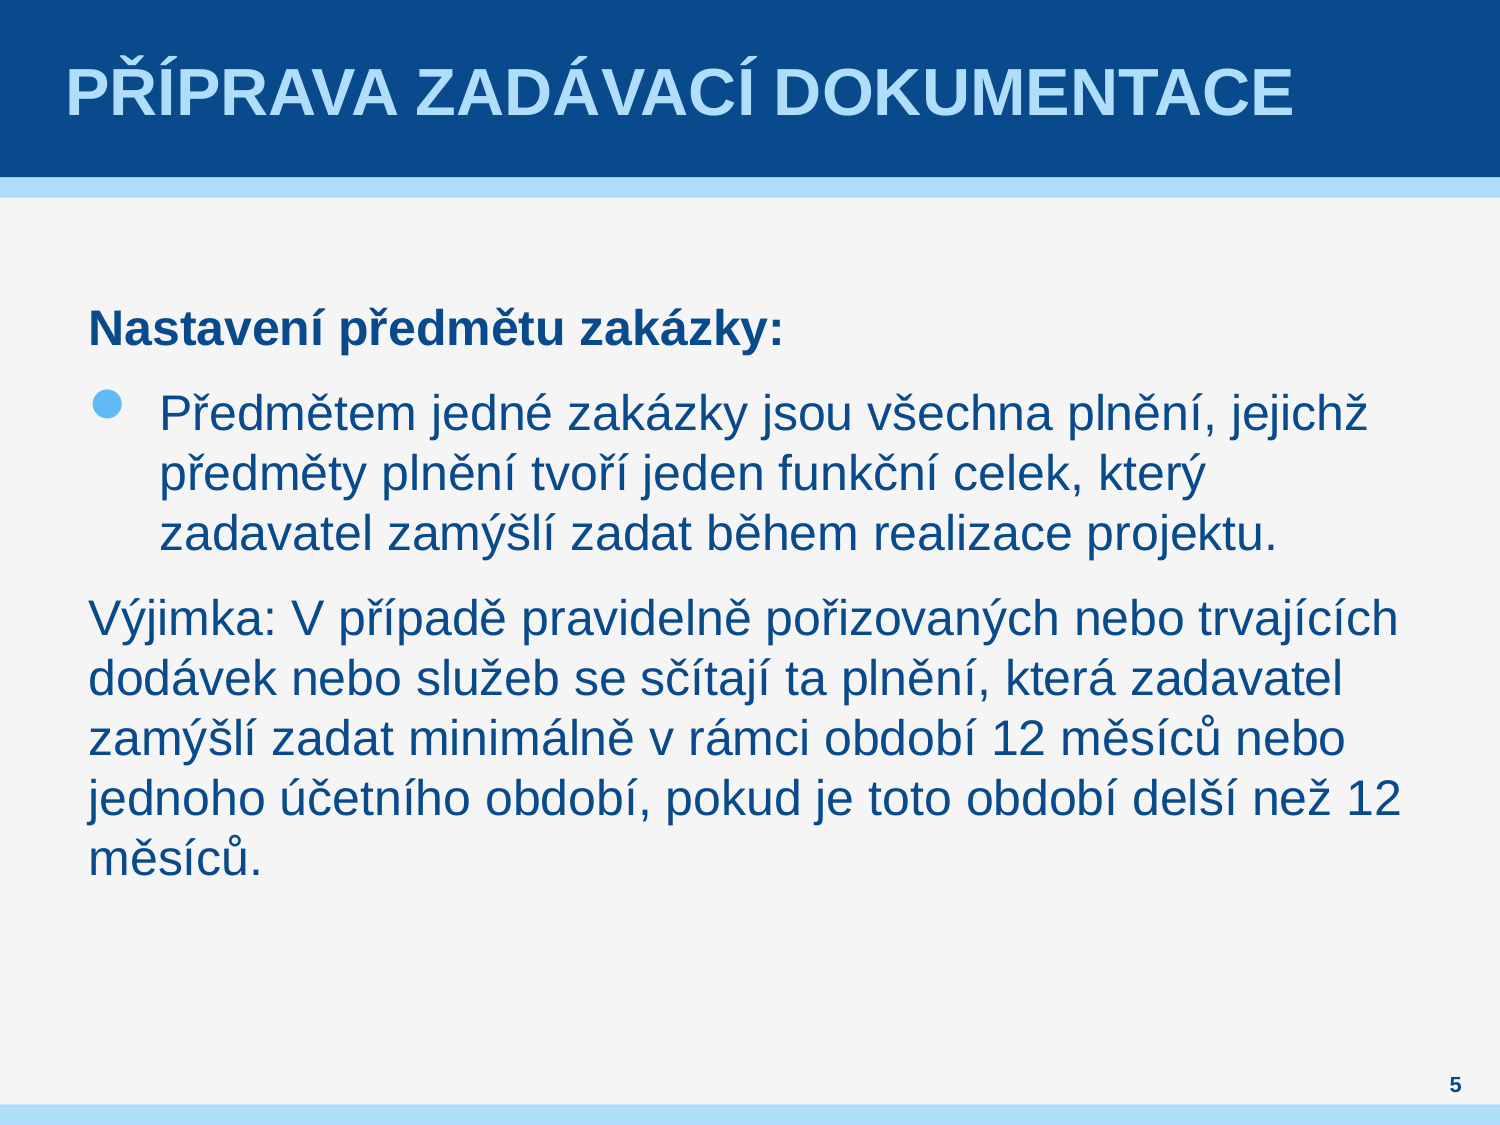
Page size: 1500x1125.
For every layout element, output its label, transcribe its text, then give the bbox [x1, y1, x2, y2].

slide_number 5 [1417, 1068, 1495, 1099]
title Příprava zadávací dokumentace [59, 0, 1441, 178]
list Nastavení předmětu zakázky: Předmětem jedné zakázky jsou všechna plnění, jejichž předměty plnění tvoří jeden funkční celek, který zadavatel zamýšlí zadat během realizace projektu. Výjimka: V případě pravidelně pořizovaných nebo trvajících dodávek nebo služeb se sčítají ta plnění, která zadavatel zamýšlí zadat minimálně v rámci období 12 měsíců nebo jednoho účetního období, pokud je toto období delší než 12 měsíců. [88, 295, 1412, 1004]
